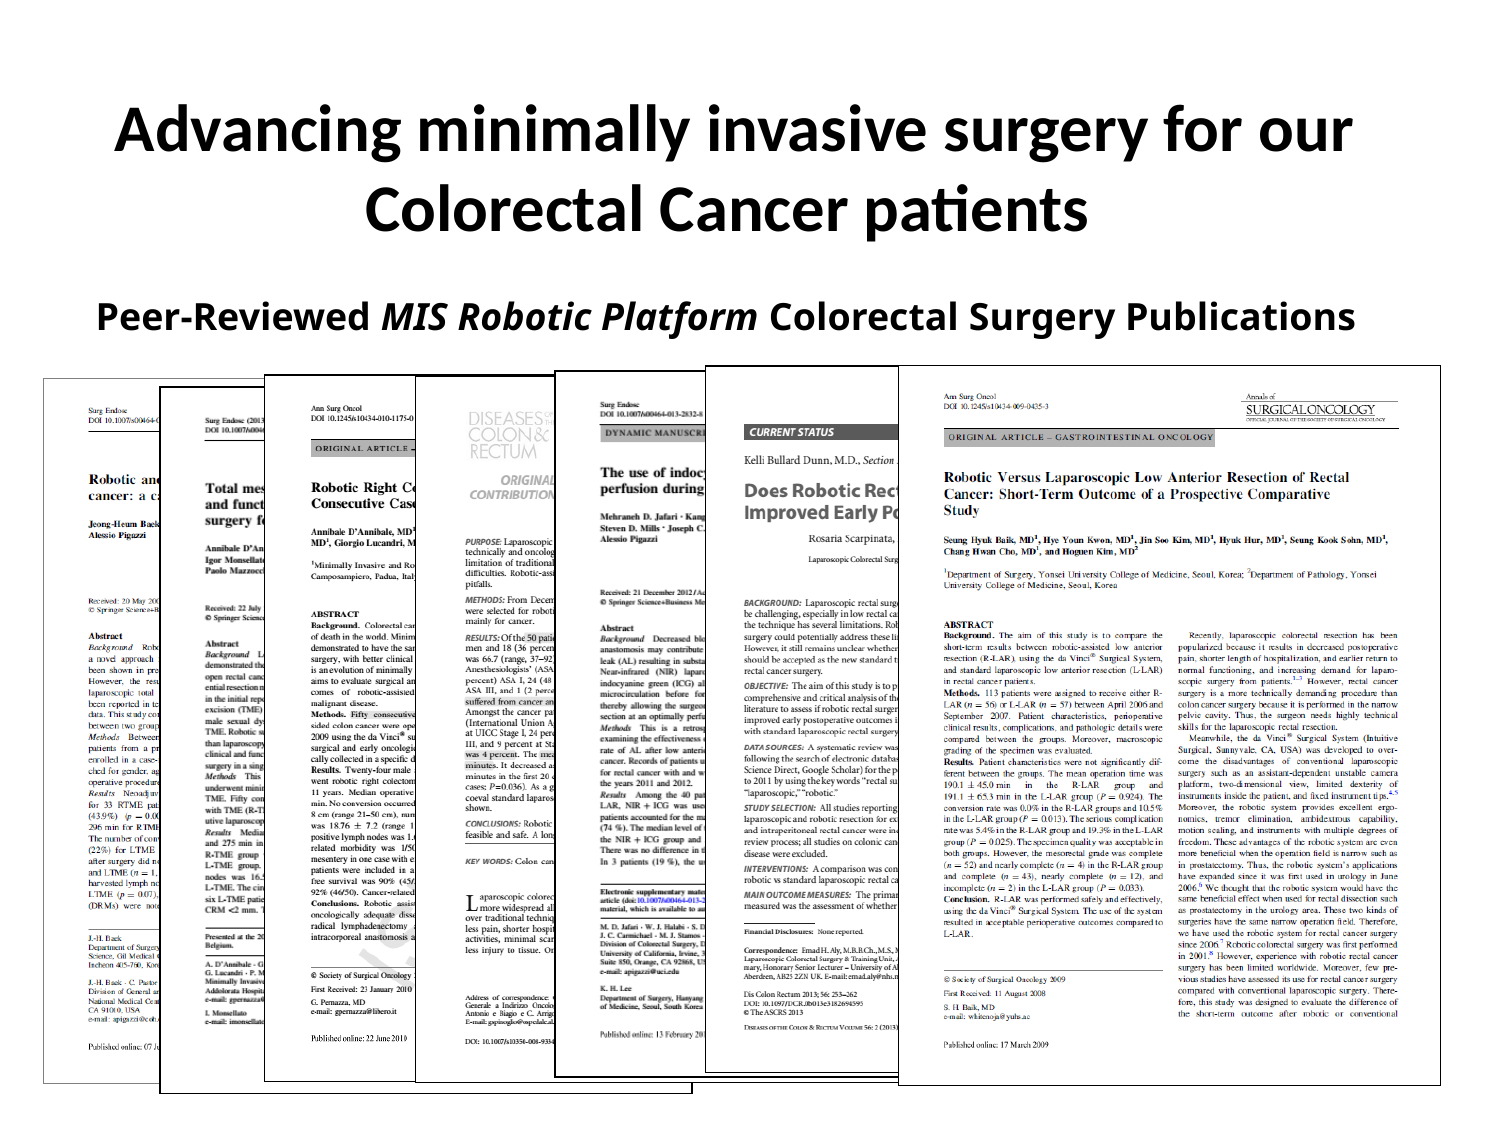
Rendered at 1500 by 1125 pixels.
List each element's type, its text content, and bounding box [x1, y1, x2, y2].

title Advancing minimally invasive surgery for our Colorectal Cancer patients [29, 70, 1441, 259]
picture [43, 365, 1441, 1094]
list Peer-Reviewed MIS Robotic Platform Colorectal Surgery Publications [29, 285, 1414, 1125]
